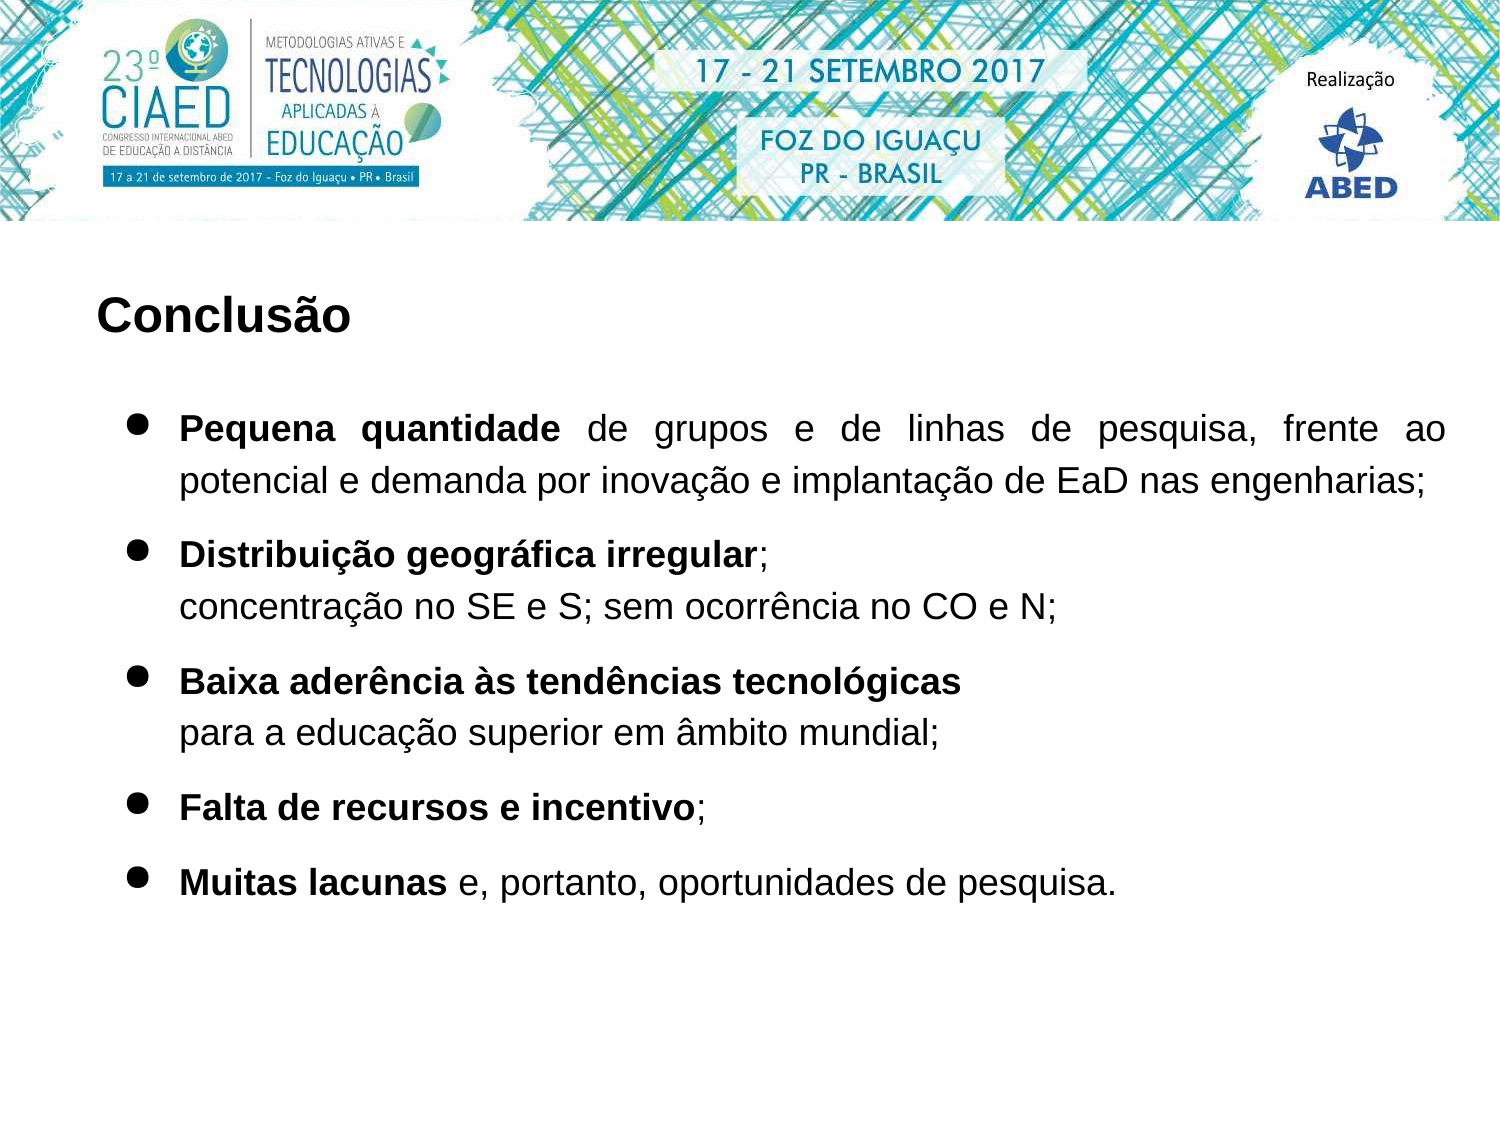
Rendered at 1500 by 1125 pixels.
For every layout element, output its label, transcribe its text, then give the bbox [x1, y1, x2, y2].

text_box Conclusão [81, 267, 1454, 383]
picture [0, 0, 1500, 222]
text_box Pequena quantidade de grupos e de linhas de pesquisa, frente ao potencial e demanda por inovação e implantação de EaD nas engenharias; Distribuição geográfica irregular; concentração no SE e S; sem ocorrência no CO e N; Baixa aderência às tendências tecnológicas para a educação superior em âmbito mundial; Falta de recursos e incentivo; Muitas lacunas e, portanto, oportunidades de pesquisa. [89, 382, 1462, 1103]
